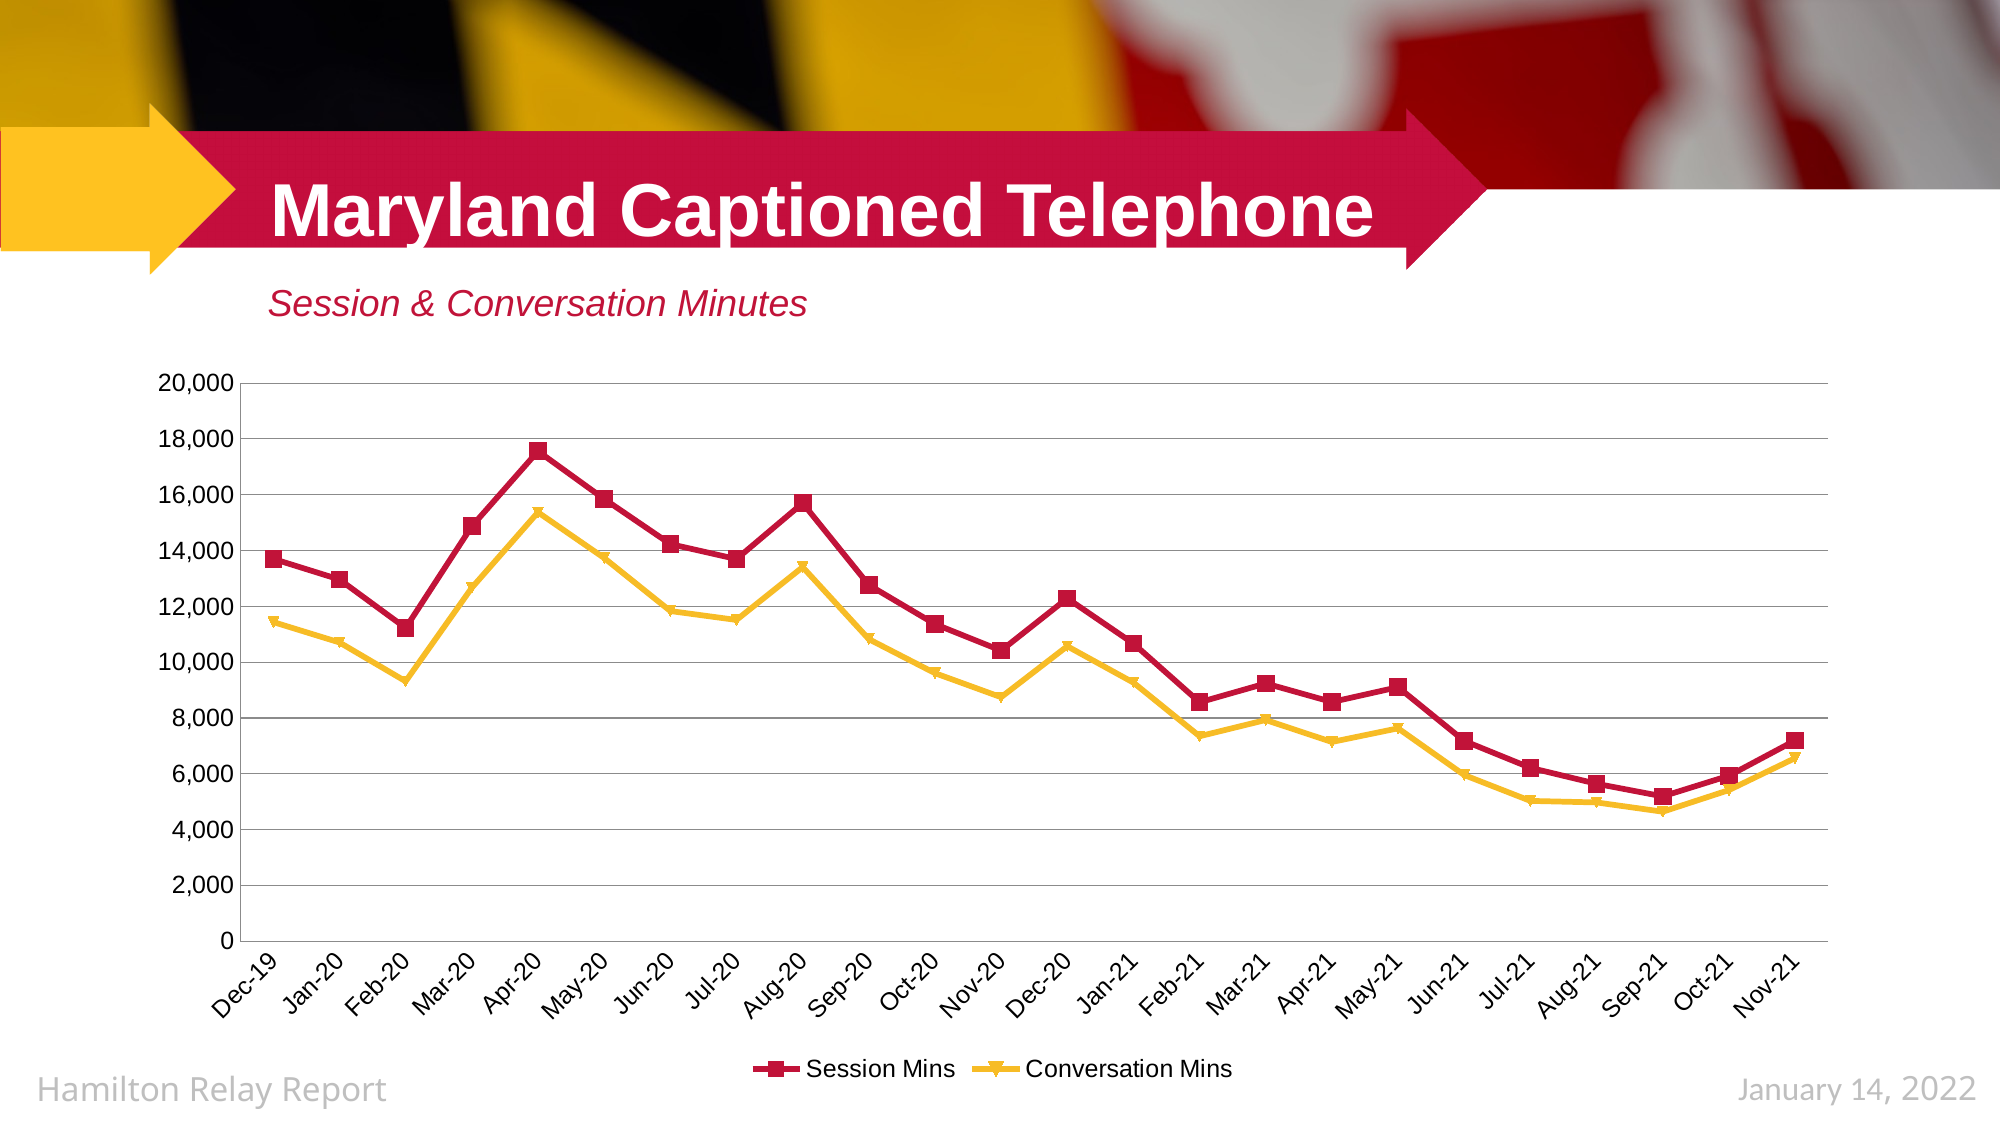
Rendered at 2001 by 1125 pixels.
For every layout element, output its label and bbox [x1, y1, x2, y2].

chart [122, 355, 1863, 1089]
picture [0, 0, 2000, 1125]
